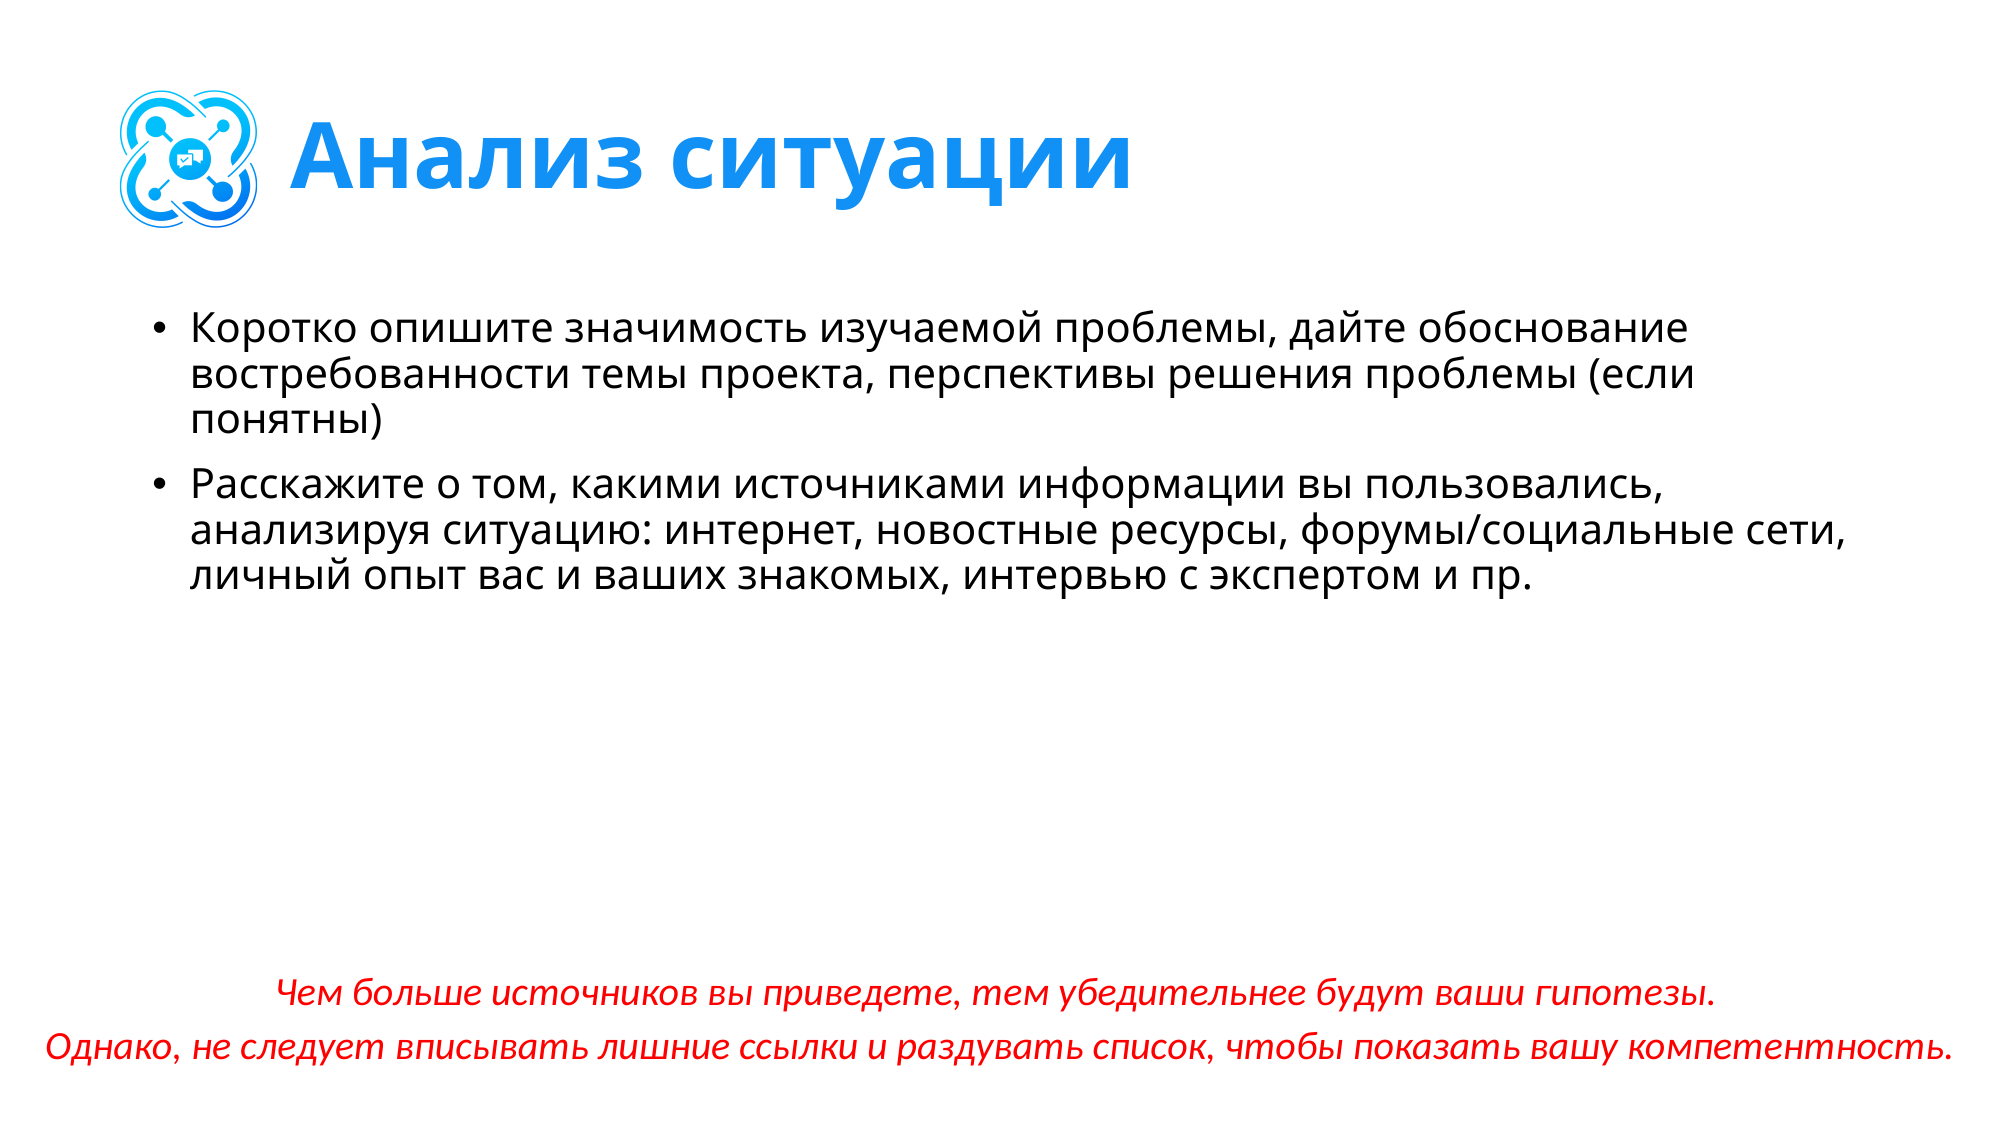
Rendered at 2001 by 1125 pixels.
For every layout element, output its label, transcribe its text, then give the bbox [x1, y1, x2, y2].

title Анализ ситуации [275, 50, 1863, 268]
text_box Чем больше источников вы приведете, тем убедительнее будут ваши гипотезы. Однако, не следует вписывать лишние ссылки и раздувать список, чтобы показать вашу компетентность. [43, 943, 1959, 1089]
list Коротко опишите значимость изучаемой проблемы, дайте обоснование востребованности темы проекта, перспективы решения проблемы (если понятны) Расскажите о том, какими источниками информации вы пользовались, анализируя ситуацию: интернет, новостные ресурсы, форумы/социальные сети, личный опыт вас и ваших знакомых, интервью с экспертом и пр. [137, 299, 1885, 943]
picture [109, 79, 269, 239]
